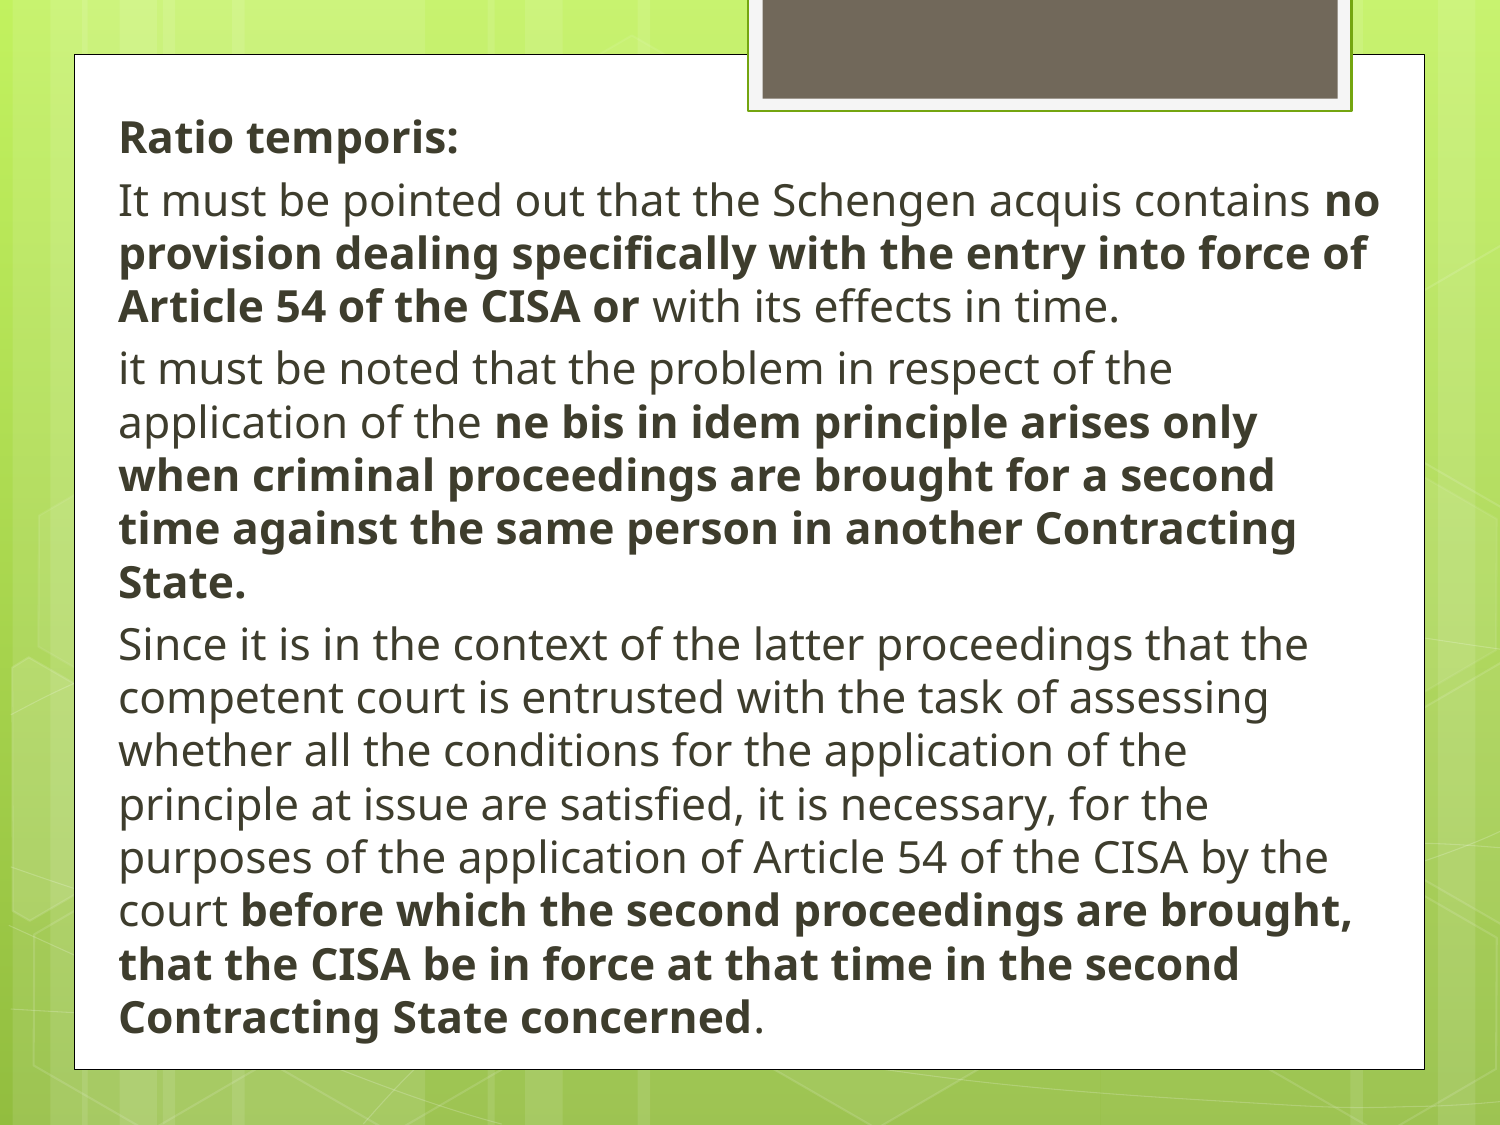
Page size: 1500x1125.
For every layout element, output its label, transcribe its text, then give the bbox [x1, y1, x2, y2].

list Ratio temporis: It must be pointed out that the Schengen acquis contains no provision dealing specifically with the entry into force of Article 54 of the CISA or with its effects in time. it must be noted that the problem in respect of the application of the ne bis in idem principle arises only when criminal proceedings are brought for a second time against the same person in another Contracting State. Since it is in the context of the latter proceedings that the competent court is entrusted with the task of assessing whether all the conditions for the application of the principle at issue are satisfied, it is necessary, for the purposes of the application of Article 54 of the CISA by the court before which the second proceedings are brought, that the CISA be in force at that time in the second Contracting State concerned. [103, 101, 1397, 1059]
